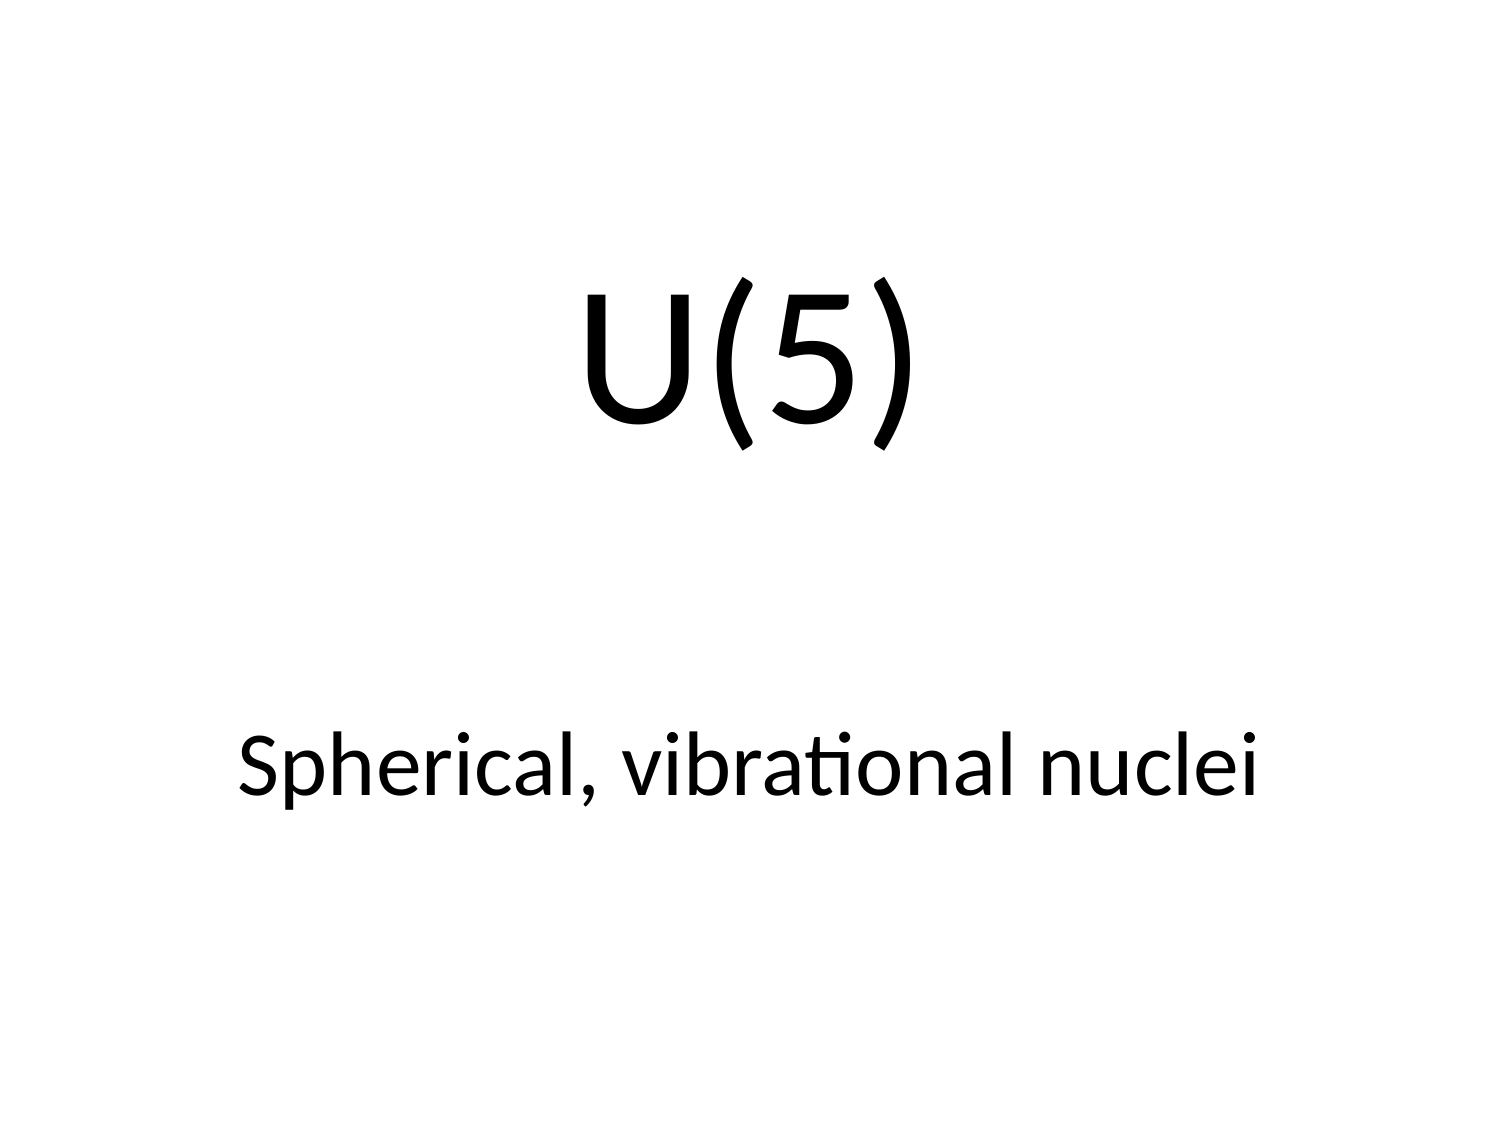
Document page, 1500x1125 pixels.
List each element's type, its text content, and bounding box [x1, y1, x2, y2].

text_box U(5) Spherical, vibrational nuclei [74, 425, 1425, 613]
